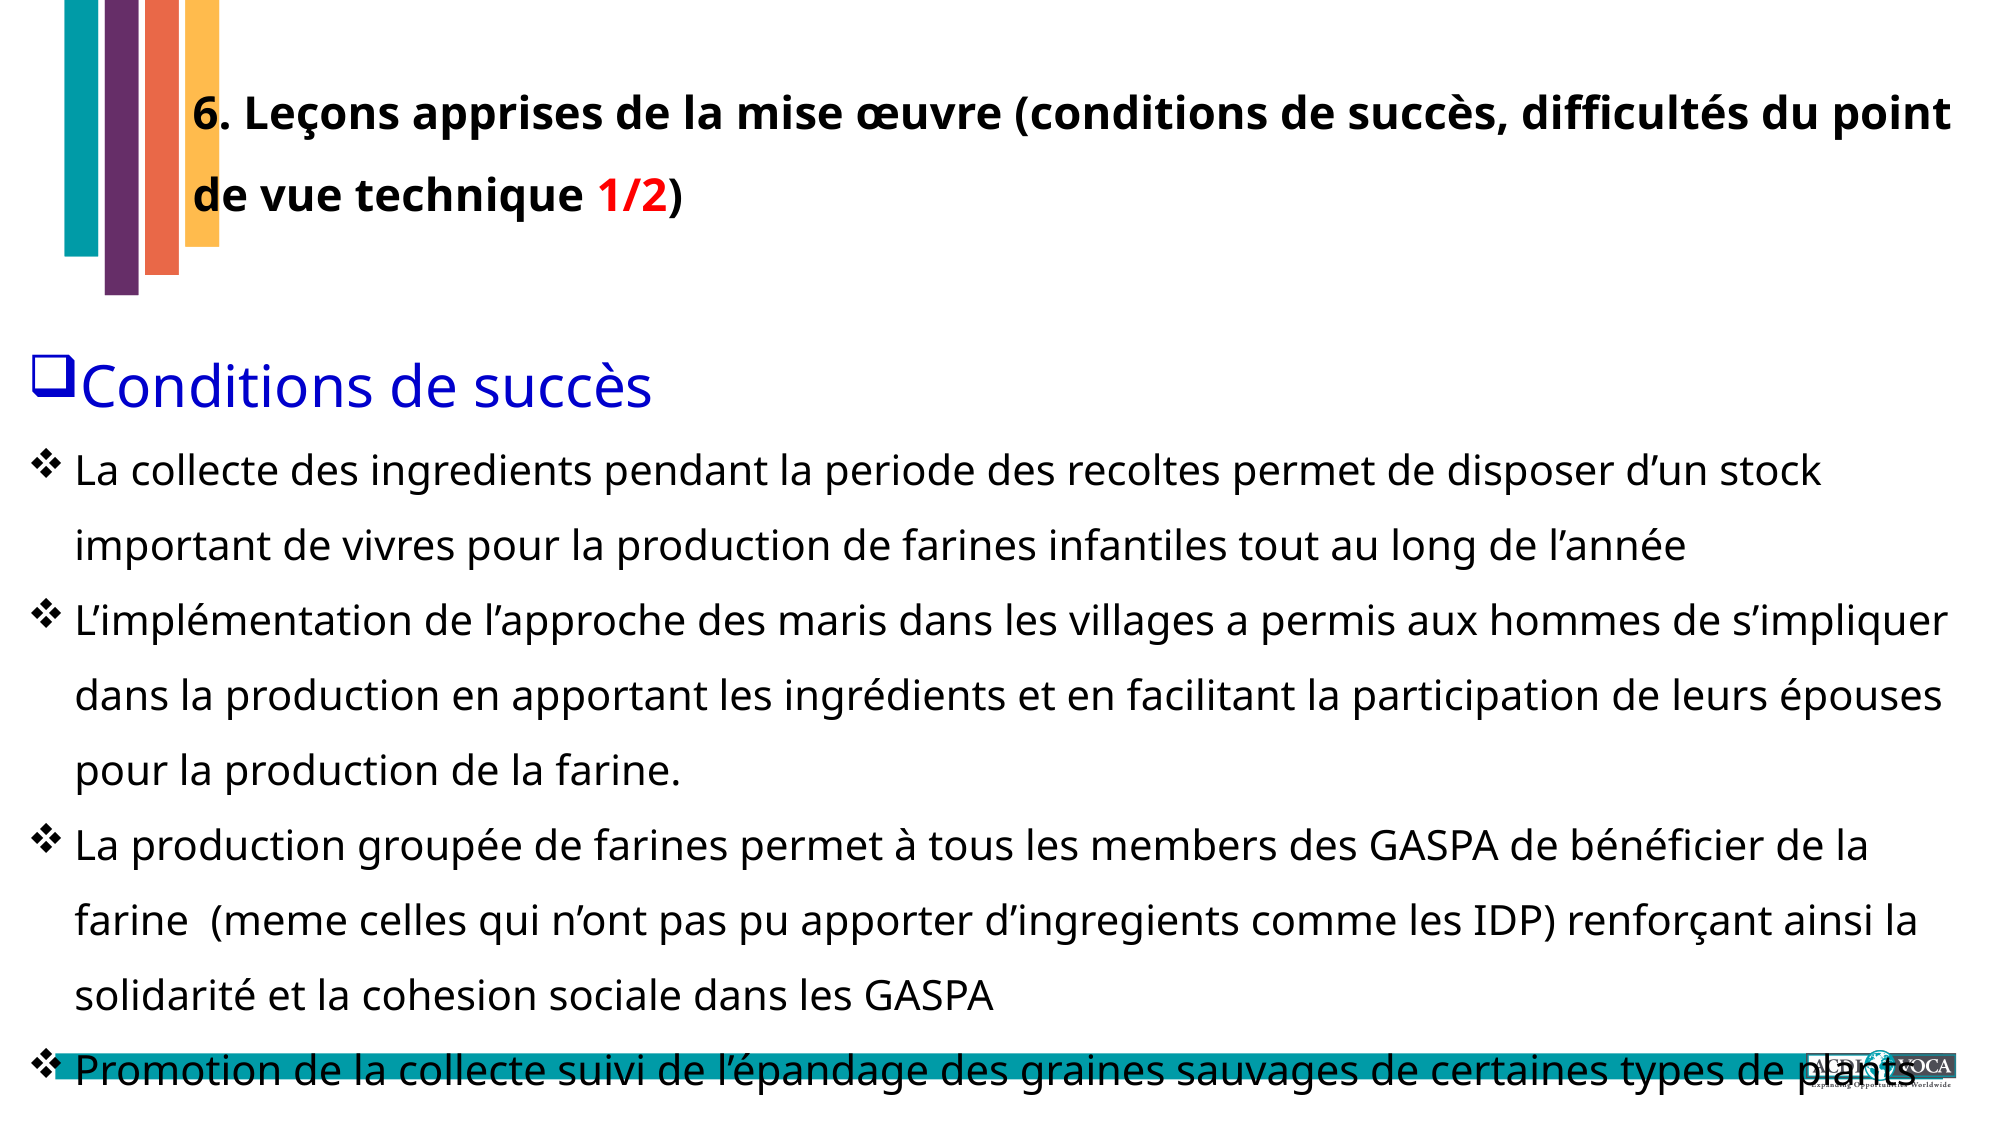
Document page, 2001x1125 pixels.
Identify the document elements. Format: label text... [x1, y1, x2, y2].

title 6. Leçons apprises de la mise œuvre (conditions de succès, difficultés du point de vue technique 1/2) [177, 48, 1974, 229]
text_box Conditions de succès La collecte des ingredients pendant la periode des recoltes permet de disposer d’un stock important de vivres pour la production de farines infantiles tout au long de l’année L’implémentation de l’approche des maris dans les villages a permis aux hommes de s’impliquer dans la production en apportant les ingrédients et en facilitant la participation de leurs épouses pour la production de la farine. La production groupée de farines permet à tous les members des GASPA de bénéficier de la farine (meme celles qui n’ont pas pu apporter d’ingregients comme les IDP) renforçant ainsi la solidarité et la cohesion sociale dans les GASPA Promotion de la collecte suivi de l’épandage des graines sauvages de certaines types de plants (Bulvaka, Sogoda…) Promotion de la collecte suivi de l’épandage des graines sauvages de certaines types de plants (Bulvaka, Sogoda…) [12, 341, 1988, 1125]
